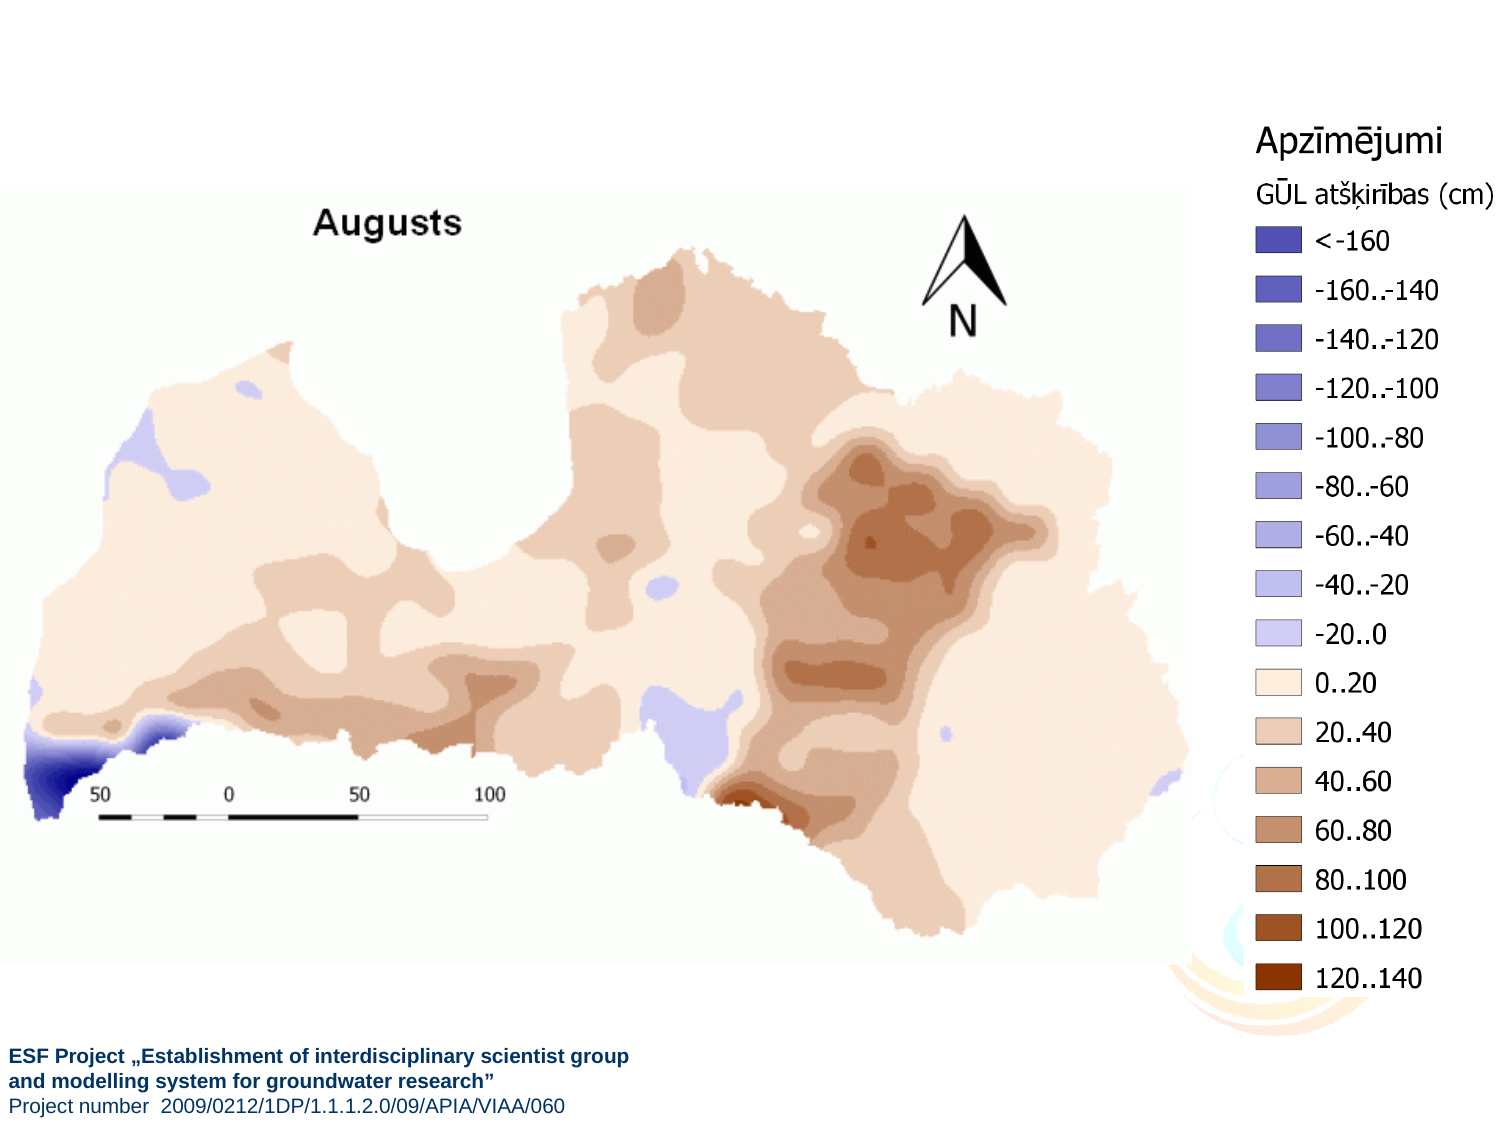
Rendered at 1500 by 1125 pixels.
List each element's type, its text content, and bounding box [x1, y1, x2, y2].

picture [0, 113, 1500, 1047]
text_box ESF Project „Establishment of interdisciplinary scientist group and modelling system for groundwater research” Project number 2009/0212/1DP/1.1.1.2.0/09/APIA/VIAA/060 [0, 1034, 1294, 1125]
